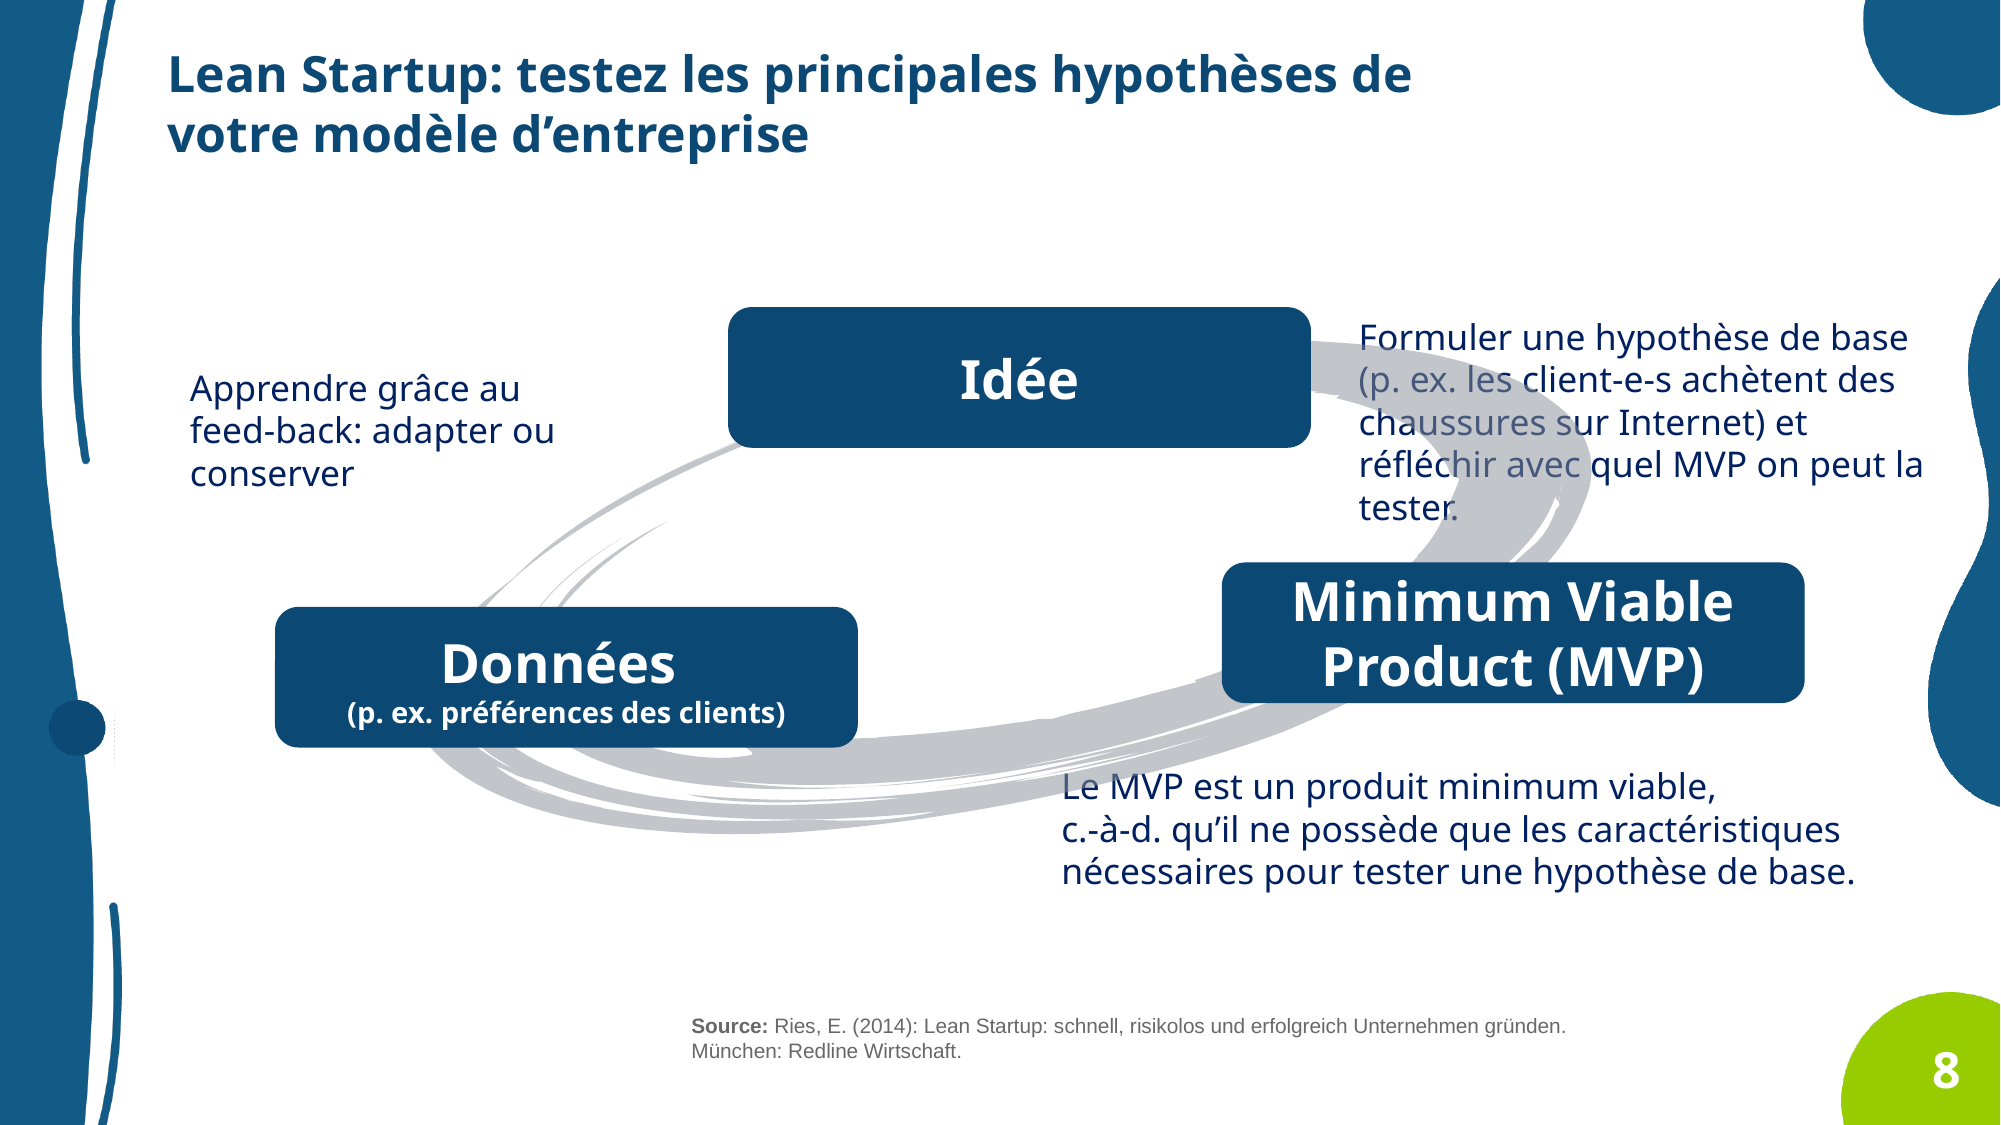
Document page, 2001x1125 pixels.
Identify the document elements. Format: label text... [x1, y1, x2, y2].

picture [0, 0, 158, 1125]
text_box Données (p. ex. préférences des clients) [273, 605, 859, 749]
text_box Minimum Viable Product (MVP) [1220, 561, 1806, 705]
text_box Le MVP est un produit minimum viable, c.-à-d. qu’il ne possède que les caractéristiques nécessaires pour tester une hypothèse de base. [1046, 747, 1906, 909]
text_box Lean Startup: testez les principales hypothèses de votre modèle d’entreprise [152, 43, 1468, 162]
slide_number 8 [1888, 1042, 1976, 1103]
text_box Source: Ries, E. (2014): Lean Startup: schnell, risikolos und erfolgreich Unternehmen gründen. München: Redline Wirtschaft. [676, 1004, 1588, 1095]
text_box [431, 671, 1343, 835]
text_box [1312, 340, 1592, 561]
picture [1842, 0, 2001, 132]
text_box Apprendre grâce au feed-back: adapter ou conserver [175, 320, 607, 539]
text_box Idée [727, 306, 1312, 449]
picture [1902, 277, 2000, 807]
picture [1841, 992, 2001, 1125]
text_box Formuler une hypothèse de base (p. ex. les client-e-s achètent des chaussures sur Internet) et réfléchir avec quel MVP on peut la tester. [1343, 319, 1964, 523]
text_box [480, 442, 741, 605]
